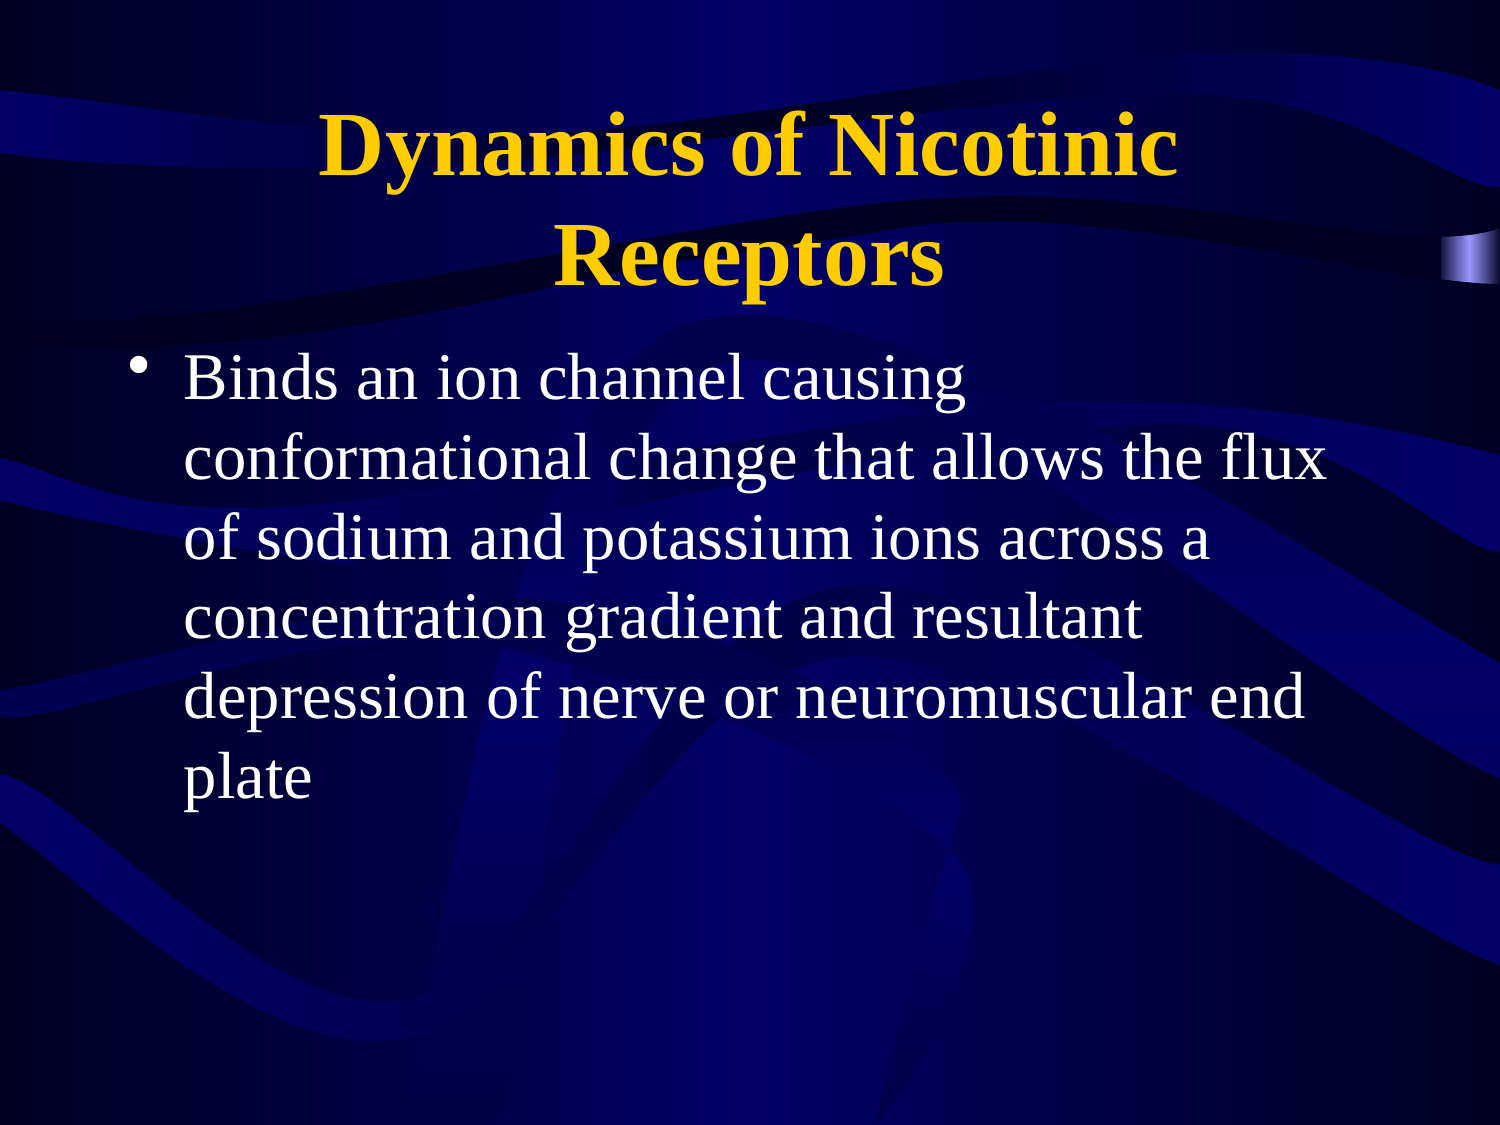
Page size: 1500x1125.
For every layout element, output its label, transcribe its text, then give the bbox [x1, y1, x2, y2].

list Binds an ion channel causing conformational change that allows the flux of sodium and potassium ions across a concentration gradient and resultant depression of nerve or neuromuscular end plate [112, 324, 1388, 1000]
title Dynamics of Nicotinic Receptors [112, 99, 1388, 288]
